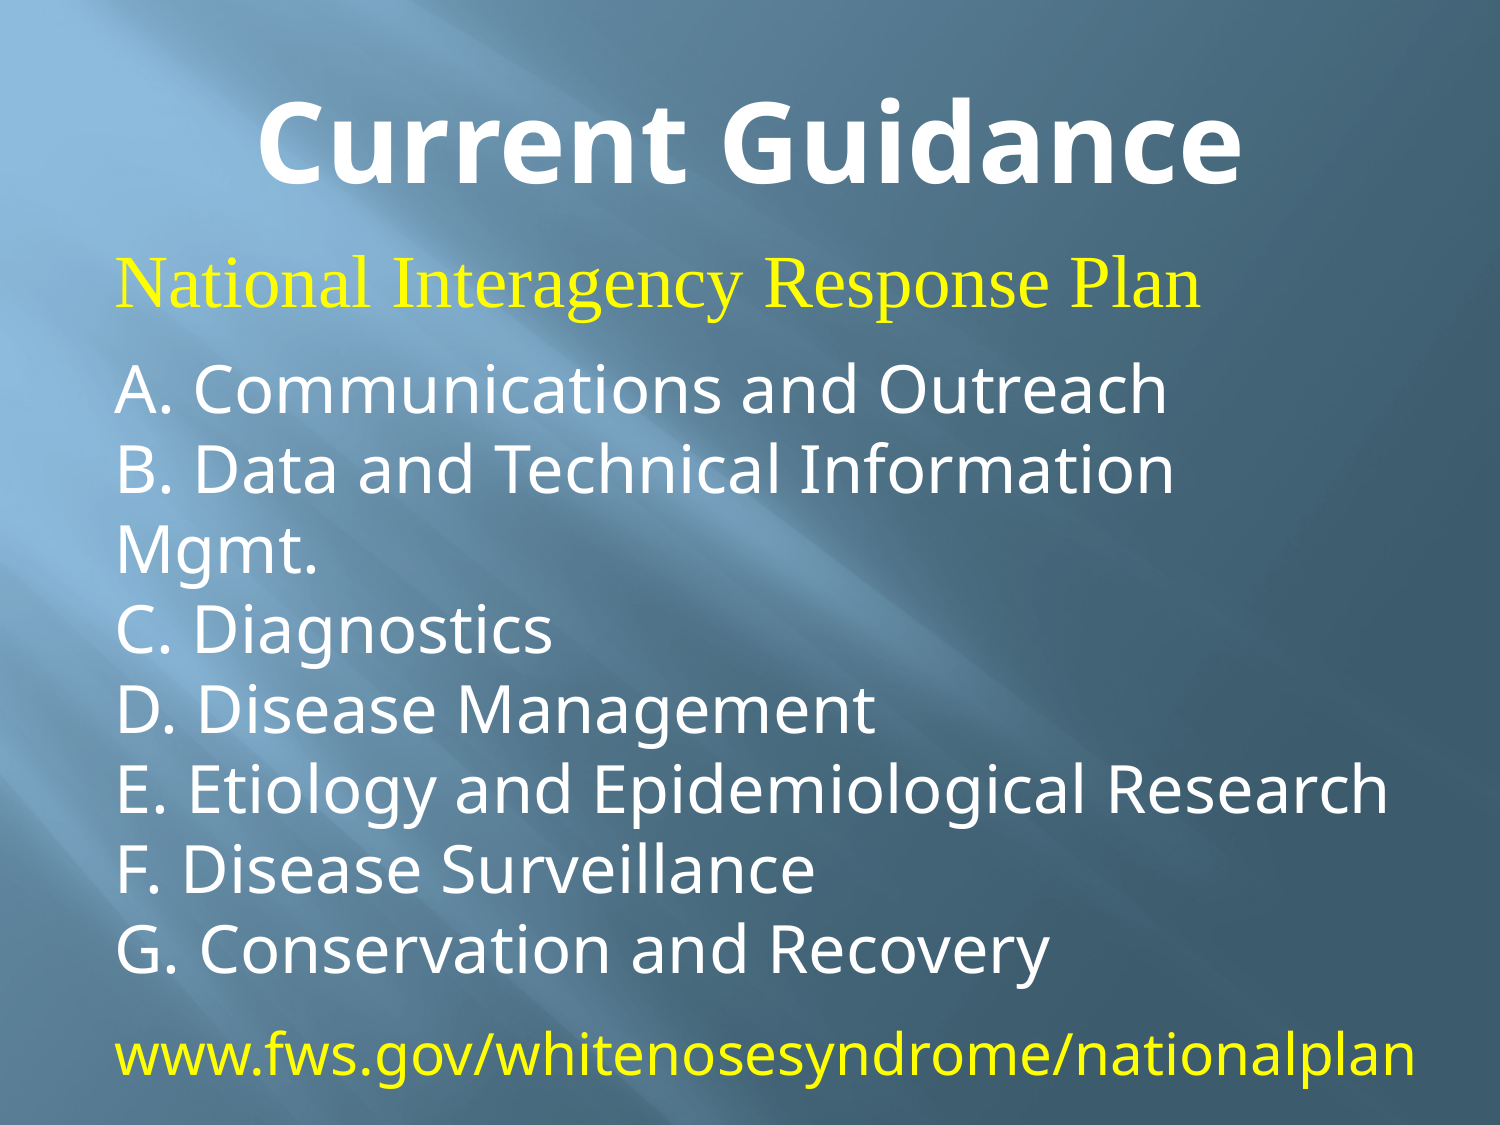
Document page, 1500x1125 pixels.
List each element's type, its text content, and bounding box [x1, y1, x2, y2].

title Current Guidance [75, 45, 1425, 233]
text_box National Interagency Response Plan A. Communications and Outreach B. Data and Technical Information Mgmt. C. Diagnostics D. Disease Management E. Etiology and Epidemiological Research F. Disease Surveillance G. Conservation and Recovery www.fws.gov/whitenosesyndrome/nationalplan [99, 224, 1438, 1125]
